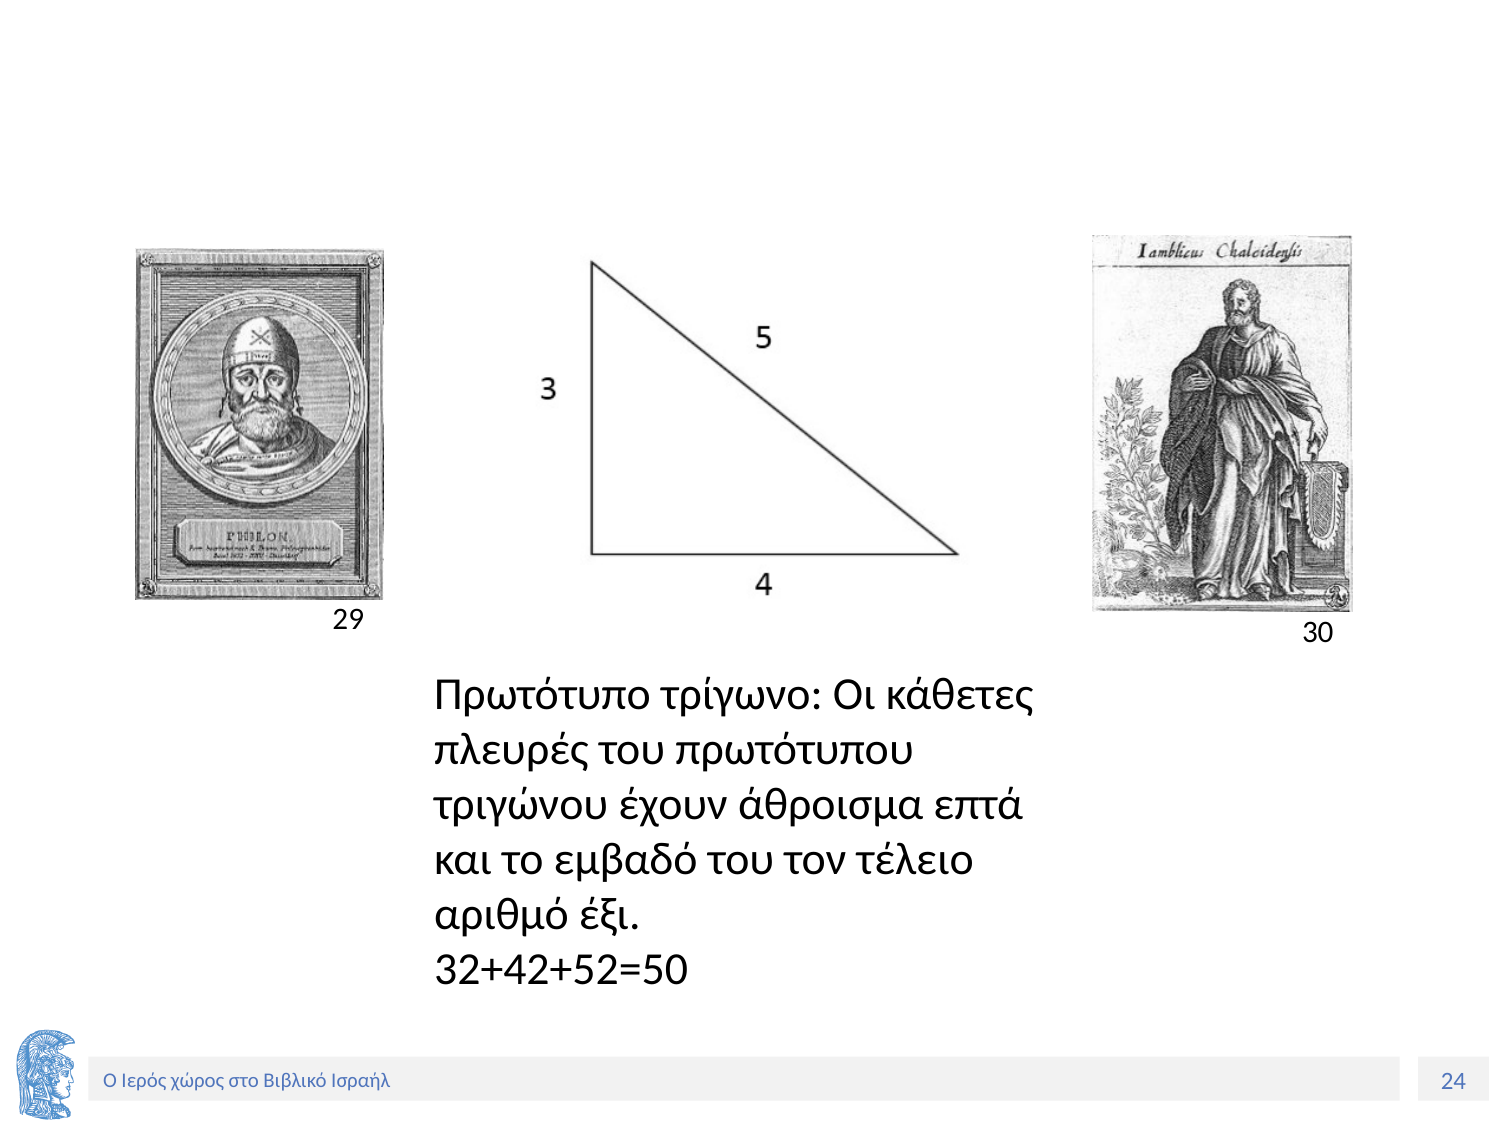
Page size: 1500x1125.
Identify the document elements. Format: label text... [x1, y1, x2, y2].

picture [525, 243, 982, 613]
picture [9, 1026, 81, 1120]
text_box 29 [312, 607, 384, 635]
picture [1092, 235, 1353, 613]
text_box 30 [1282, 617, 1354, 648]
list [135, 248, 384, 600]
text_box Πρωτότυπο τρίγωνο: Οι κάθετες πλευρές του πρωτότυπου τριγώνου έχουν άθροισμα επτά και το εμβαδό του τον τέλειο αριθμό έξι. 32+42+52=50 [419, 656, 1058, 1000]
